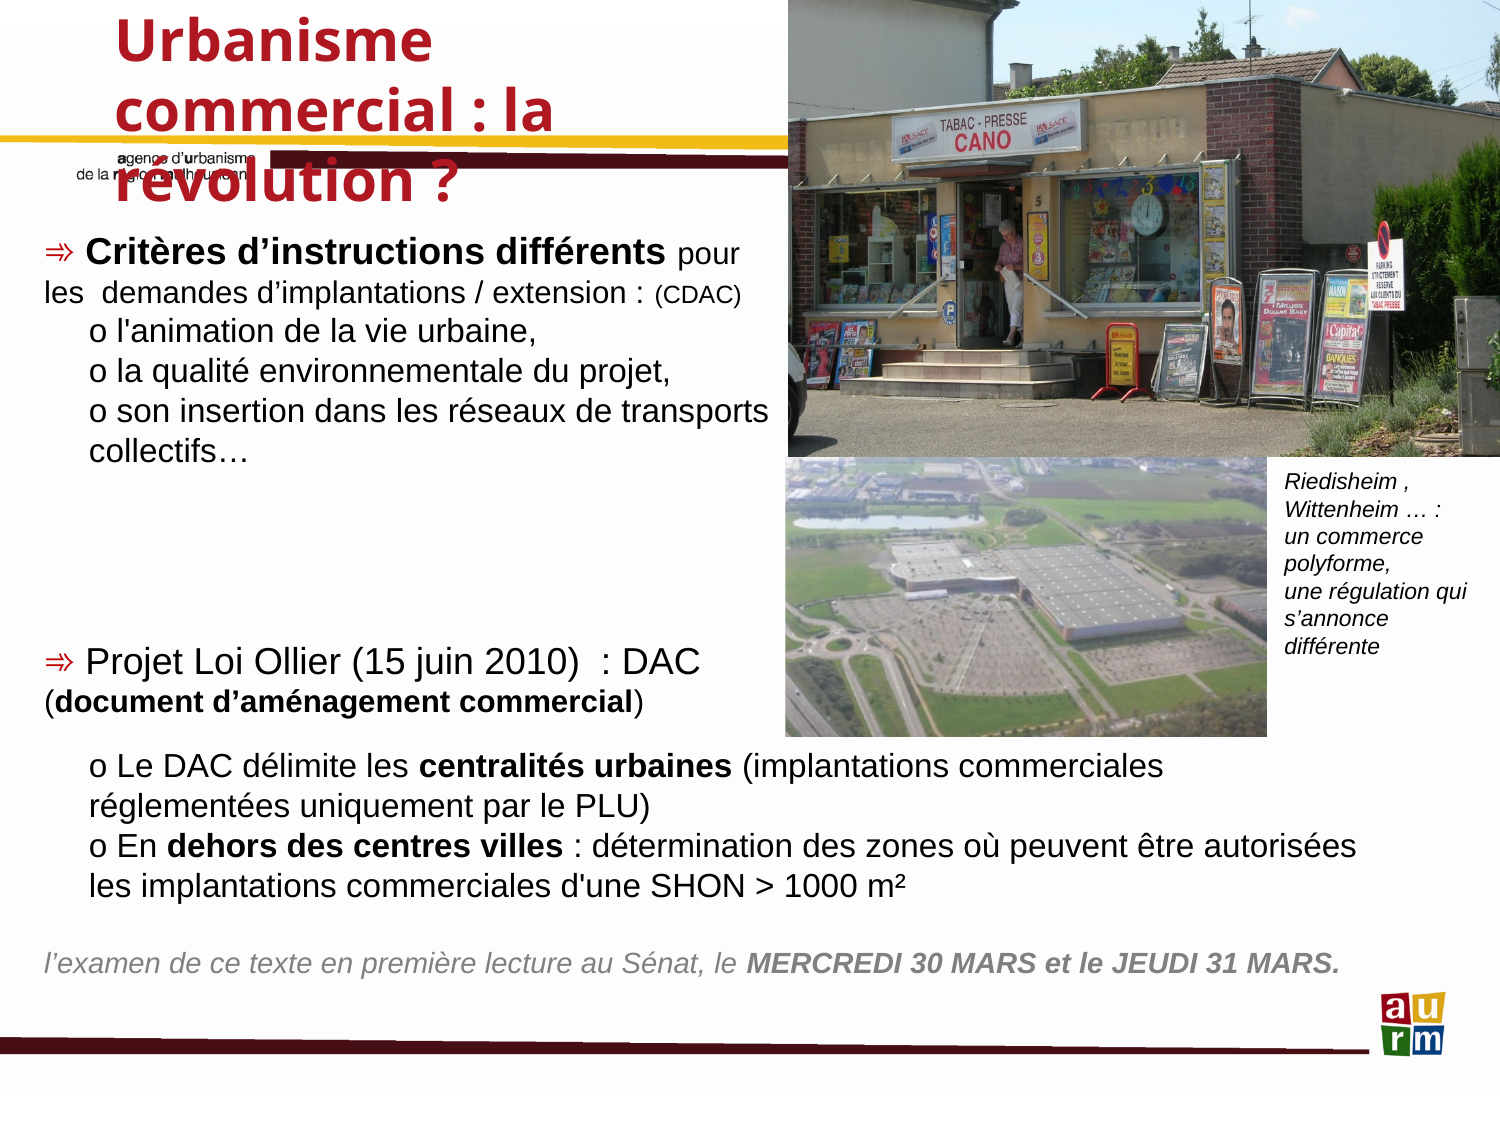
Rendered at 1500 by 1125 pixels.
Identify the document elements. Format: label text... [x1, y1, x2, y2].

text_box ➾ Critères d’instructions différents pour les demandes d’implantations / extension : (CDAC) o l'animation de la vie urbaine, o la qualité environnementale du projet, o son insertion dans les réseaux de transports collectifs… [29, 219, 782, 477]
picture [0, 0, 1500, 1093]
text_box Riedisheim , Wittenheim … : un commerce polyforme, une régulation qui s’annonce différente [1273, 465, 1483, 667]
text_box Urbanisme commercial : la révolution ? [100, 0, 656, 219]
text_box ➾ Projet Loi Ollier (15 juin 2010) : DAC (document d’aménagement commercial) [29, 629, 780, 727]
text_box o Le DAC délimite les centralités urbaines (implantations commerciales réglementées uniquement par le PLU) o En dehors des centres villes : détermination des zones où peuvent être autorisées les implantations commerciales d'une SHON > 1000 m² l’examen de ce texte en première lecture au Sénat, le MERCREDI 30 MARS et le JEUDI 31 MARS. [29, 737, 1377, 987]
